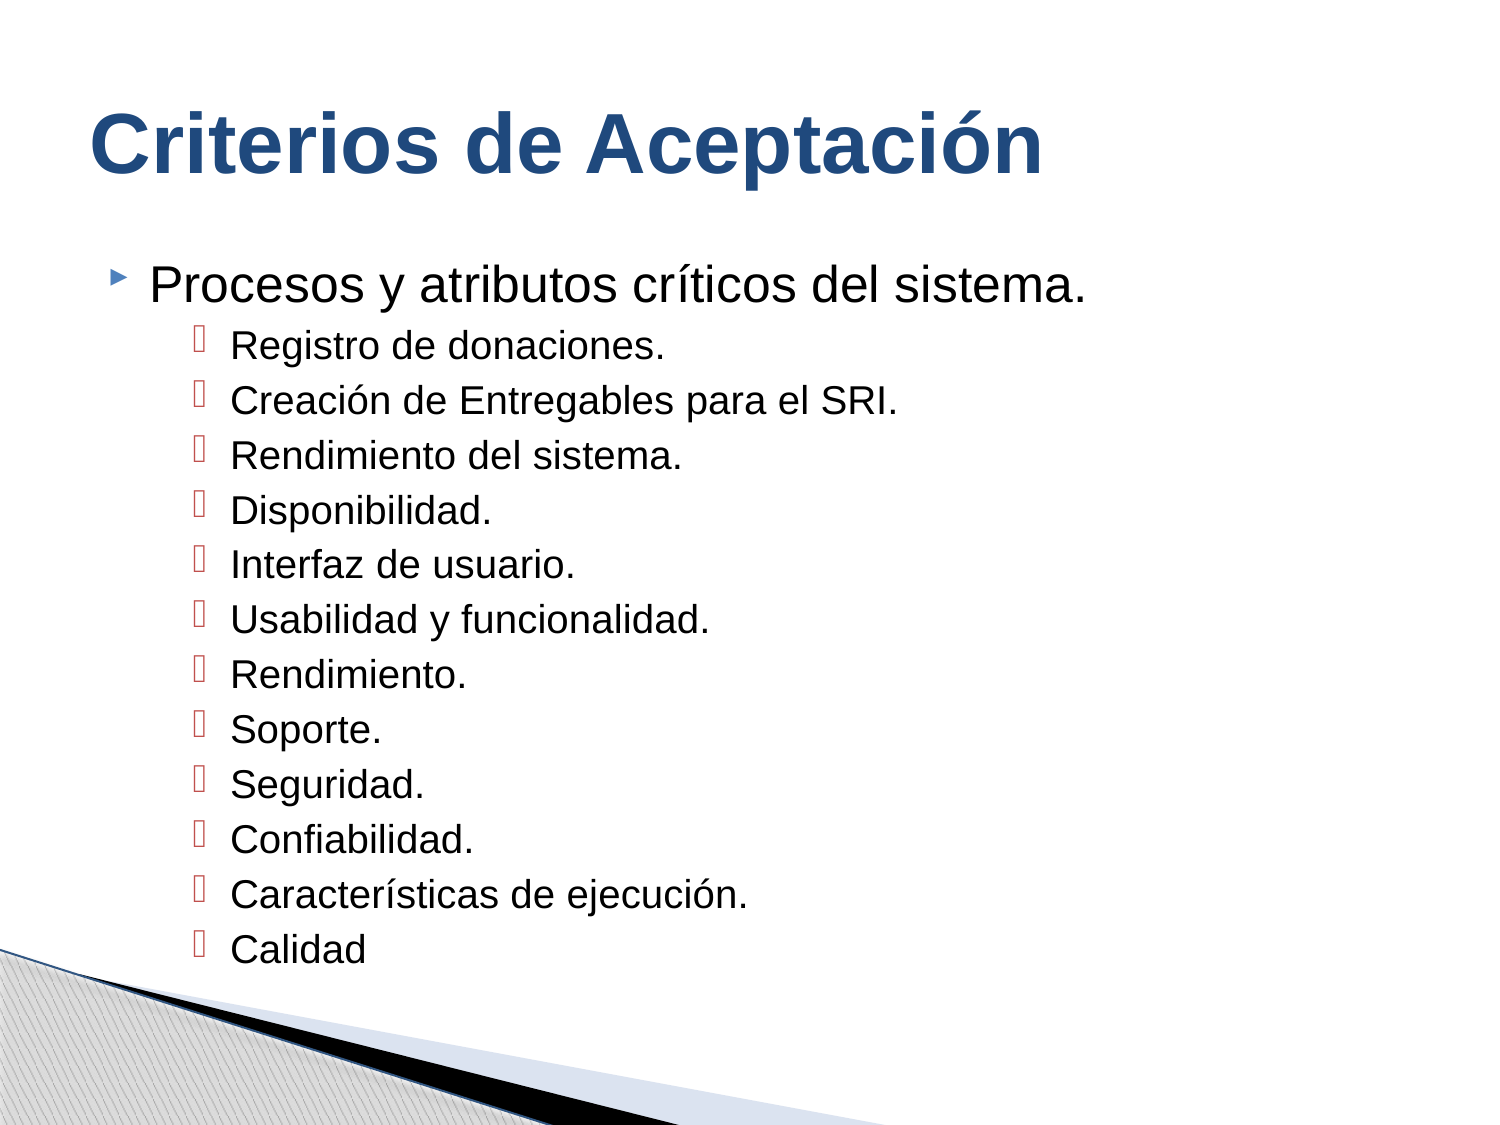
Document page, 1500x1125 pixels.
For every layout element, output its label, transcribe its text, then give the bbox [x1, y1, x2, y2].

title Criterios de Aceptación [75, 45, 1425, 233]
list Procesos y atributos críticos del sistema. Registro de donaciones. Creación de Entregables para el SRI. Rendimiento del sistema. Disponibilidad. Interfaz de usuario. Usabilidad y funcionalidad. Rendimiento. Soporte. Seguridad. Confiabilidad. Características de ejecución. Calidad [75, 243, 1425, 986]
